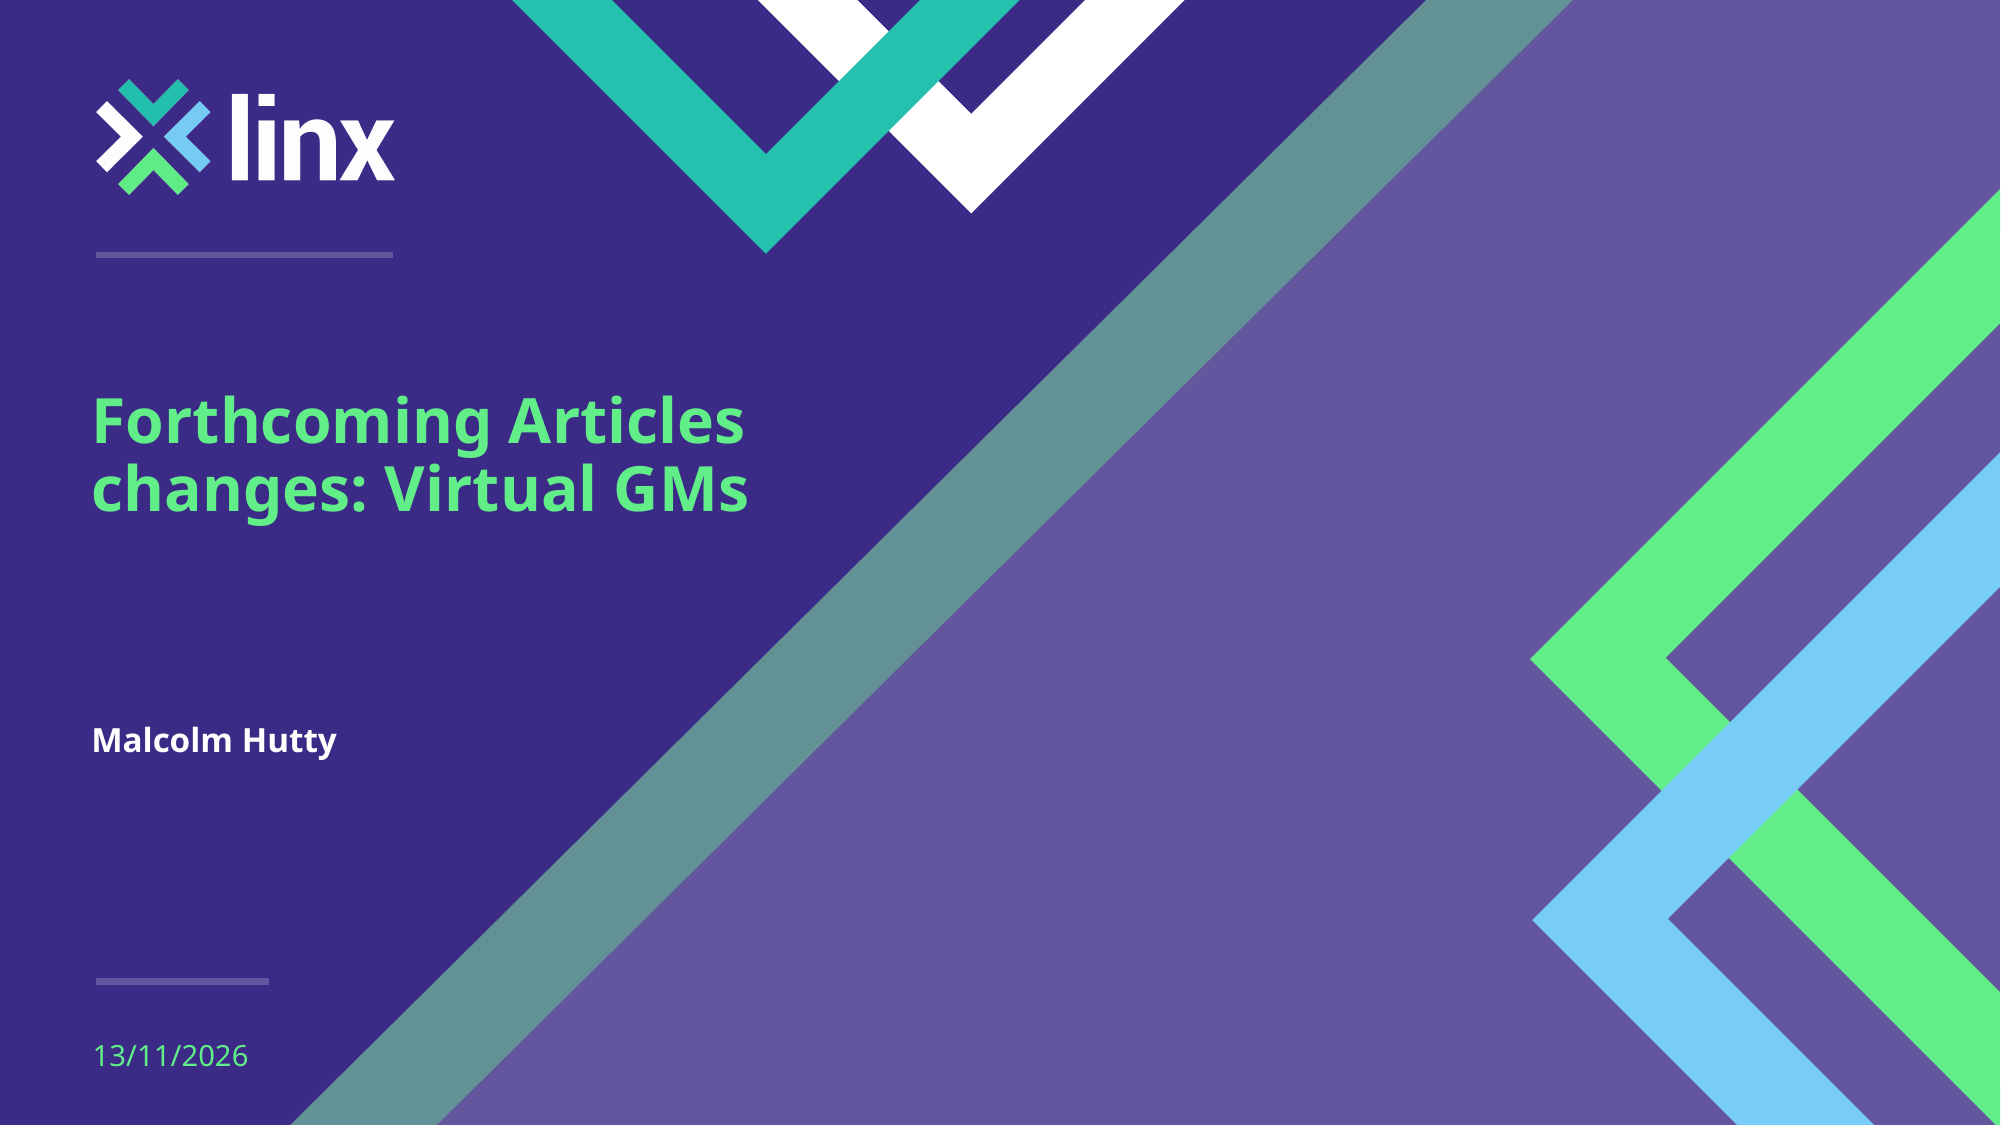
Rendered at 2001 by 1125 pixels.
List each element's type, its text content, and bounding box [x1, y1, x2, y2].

picture [96, 79, 395, 195]
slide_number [77, 1025, 270, 1086]
title Forthcoming Articles changes: Virtual GMs [76, 296, 842, 533]
list Malcolm Hutty [76, 716, 573, 812]
